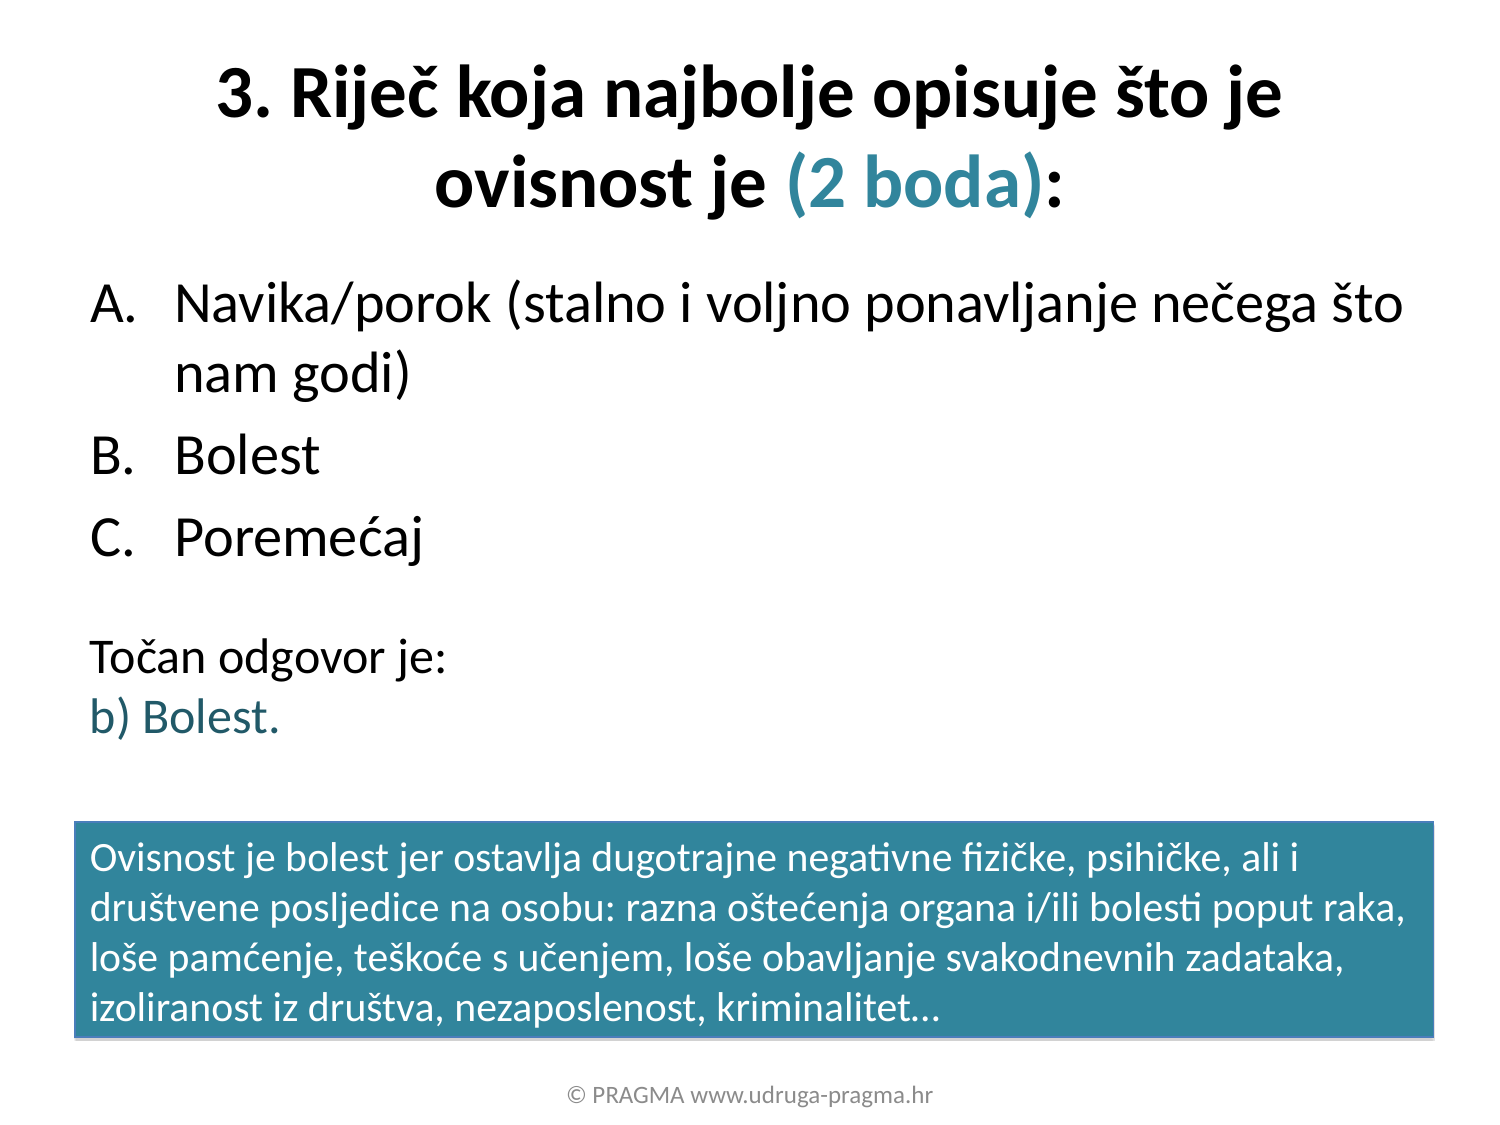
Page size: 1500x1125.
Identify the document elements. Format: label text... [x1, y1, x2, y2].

list Navika/porok (stalno i voljno ponavljanje nečega što nam godi) Bolest Poremećaj [75, 257, 1425, 662]
text_box Točan odgovor je: [74, 615, 772, 676]
footer © PRAGMA www.udruga-pragma.hr [512, 1062, 988, 1125]
text_box Ovisnost je bolest jer ostavlja dugotrajne negativne fizičke, psihičke, ali i društvene posljedice na osobu: razna oštećenja organa i/ili bolesti poput raka, loše pamćenje, teškoće s učenjem, loše obavljanje svakodnevnih zadataka, izoliranost iz društva, nezaposlenost, kriminalitet… [75, 822, 1434, 1037]
text_box b) Bolest. [74, 676, 1469, 752]
title 3. Riječ koja najbolje opisuje što je ovisnost je (2 boda): [75, 14, 1425, 251]
